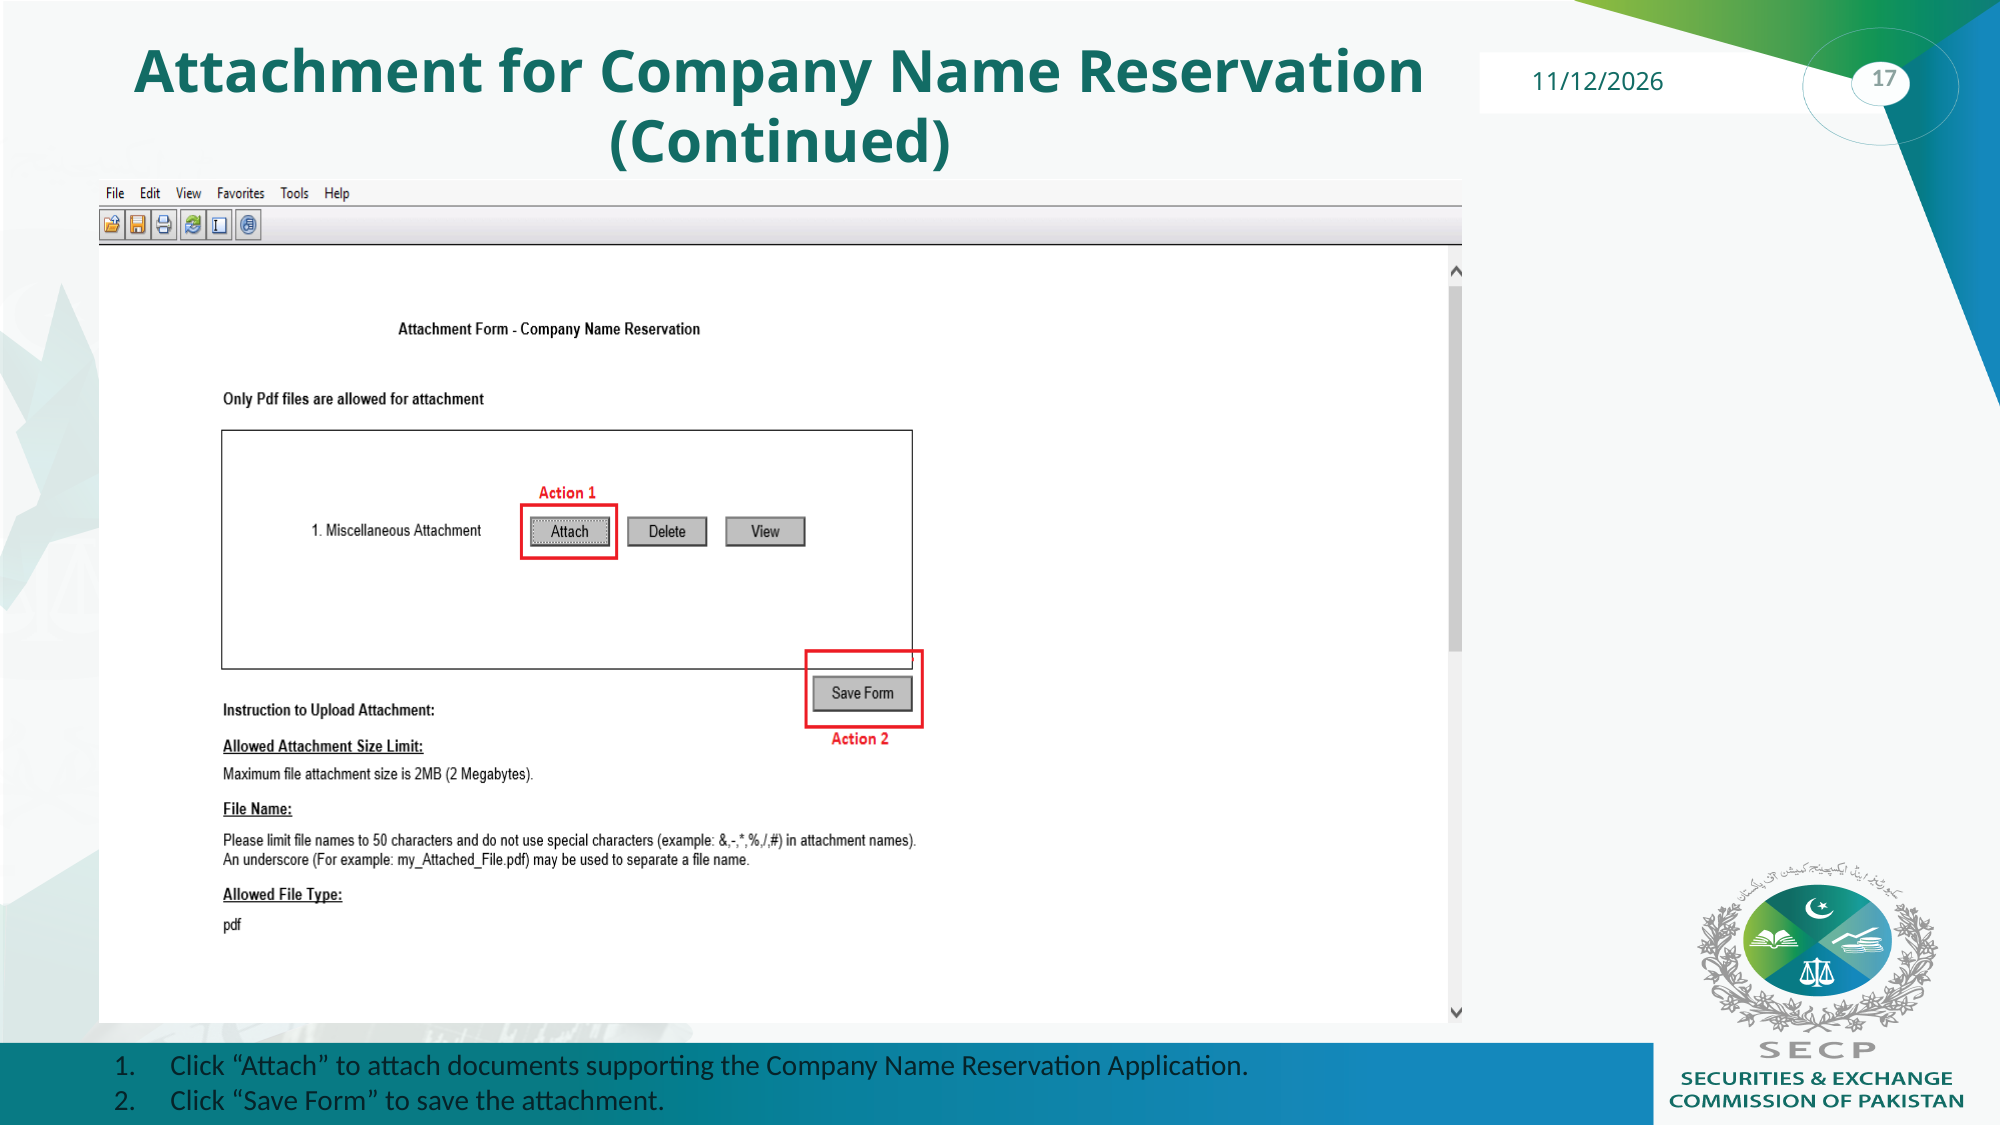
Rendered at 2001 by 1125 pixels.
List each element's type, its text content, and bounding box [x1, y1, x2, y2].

text_box Click “Attach” to attach documents supporting the Company Name Reservation Application. Click “Save Form” to save the attachment. [99, 1039, 1725, 1124]
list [99, 179, 1462, 1023]
title Attachment for Company Name Reservation (Continued) [99, 0, 1462, 179]
picture [0, 0, 2000, 1125]
